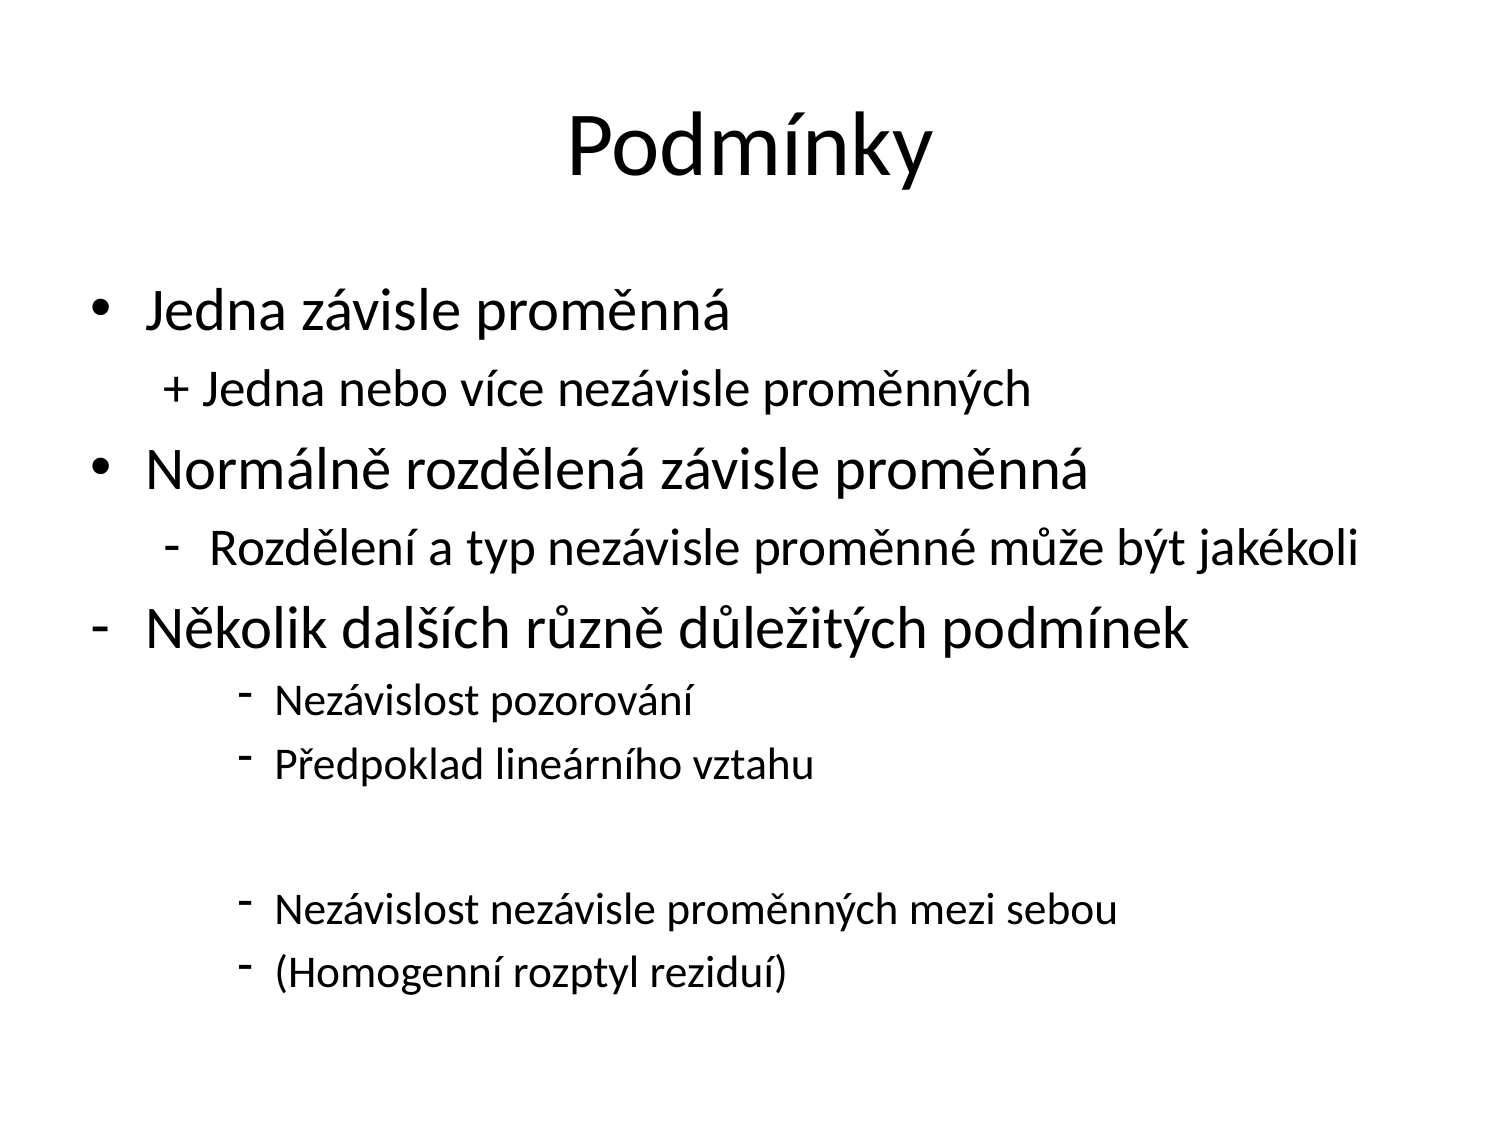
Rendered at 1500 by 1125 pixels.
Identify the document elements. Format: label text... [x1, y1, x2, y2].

list Jedna závisle proměnná + Jedna nebo více nezávisle proměnných Normálně rozdělená závisle proměnná Rozdělení a typ nezávisle proměnné může být jakékoli Několik dalších různě důležitých podmínek Nezávislost pozorování Předpoklad lineárního vztahu Nezávislost nezávisle proměnných mezi sebou (Homogenní rozptyl reziduí) [75, 262, 1425, 1005]
title Podmínky [75, 45, 1425, 233]
